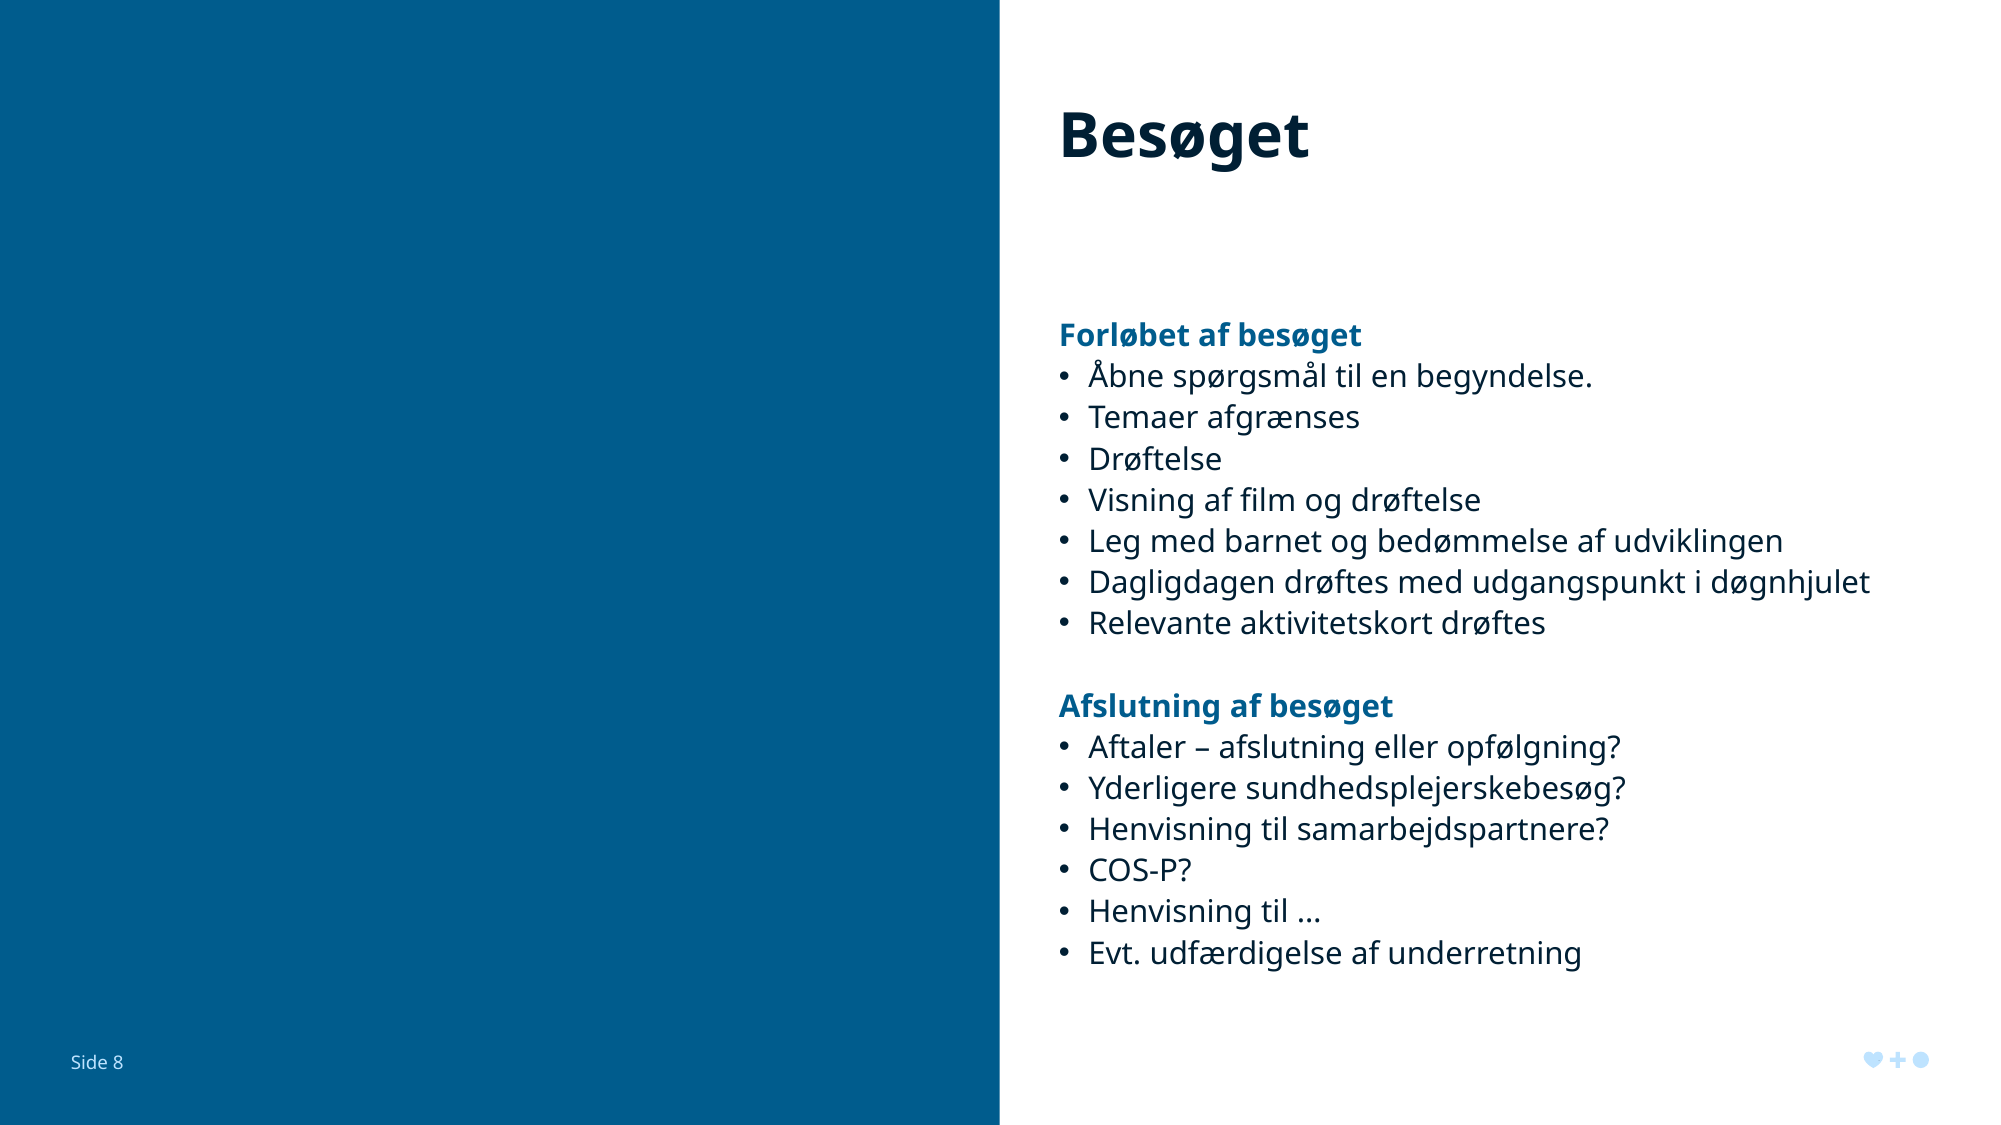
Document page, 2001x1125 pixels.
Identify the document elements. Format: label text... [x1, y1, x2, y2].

list Forløbet af besøget Åbne spørgsmål til en begyndelse. Temaer afgrænses Drøftelse Visning af film og drøftelse Leg med barnet og bedømmelse af udviklingen Dagligdagen drøftes med udgangspunkt i døgnhjulet Relevante aktivitetskort drøftes Afslutning af besøget Aftaler – afslutning eller opfølgning? Yderligere sundhedsplejerskebesøg? Henvisning til samarbejdspartnere? COS-P? Henvisning til … Evt. udfærdigelse af underretning [1058, 311, 1929, 1001]
slide_number Side 8 [70, 1046, 182, 1076]
title Besøget [1058, 103, 1929, 258]
